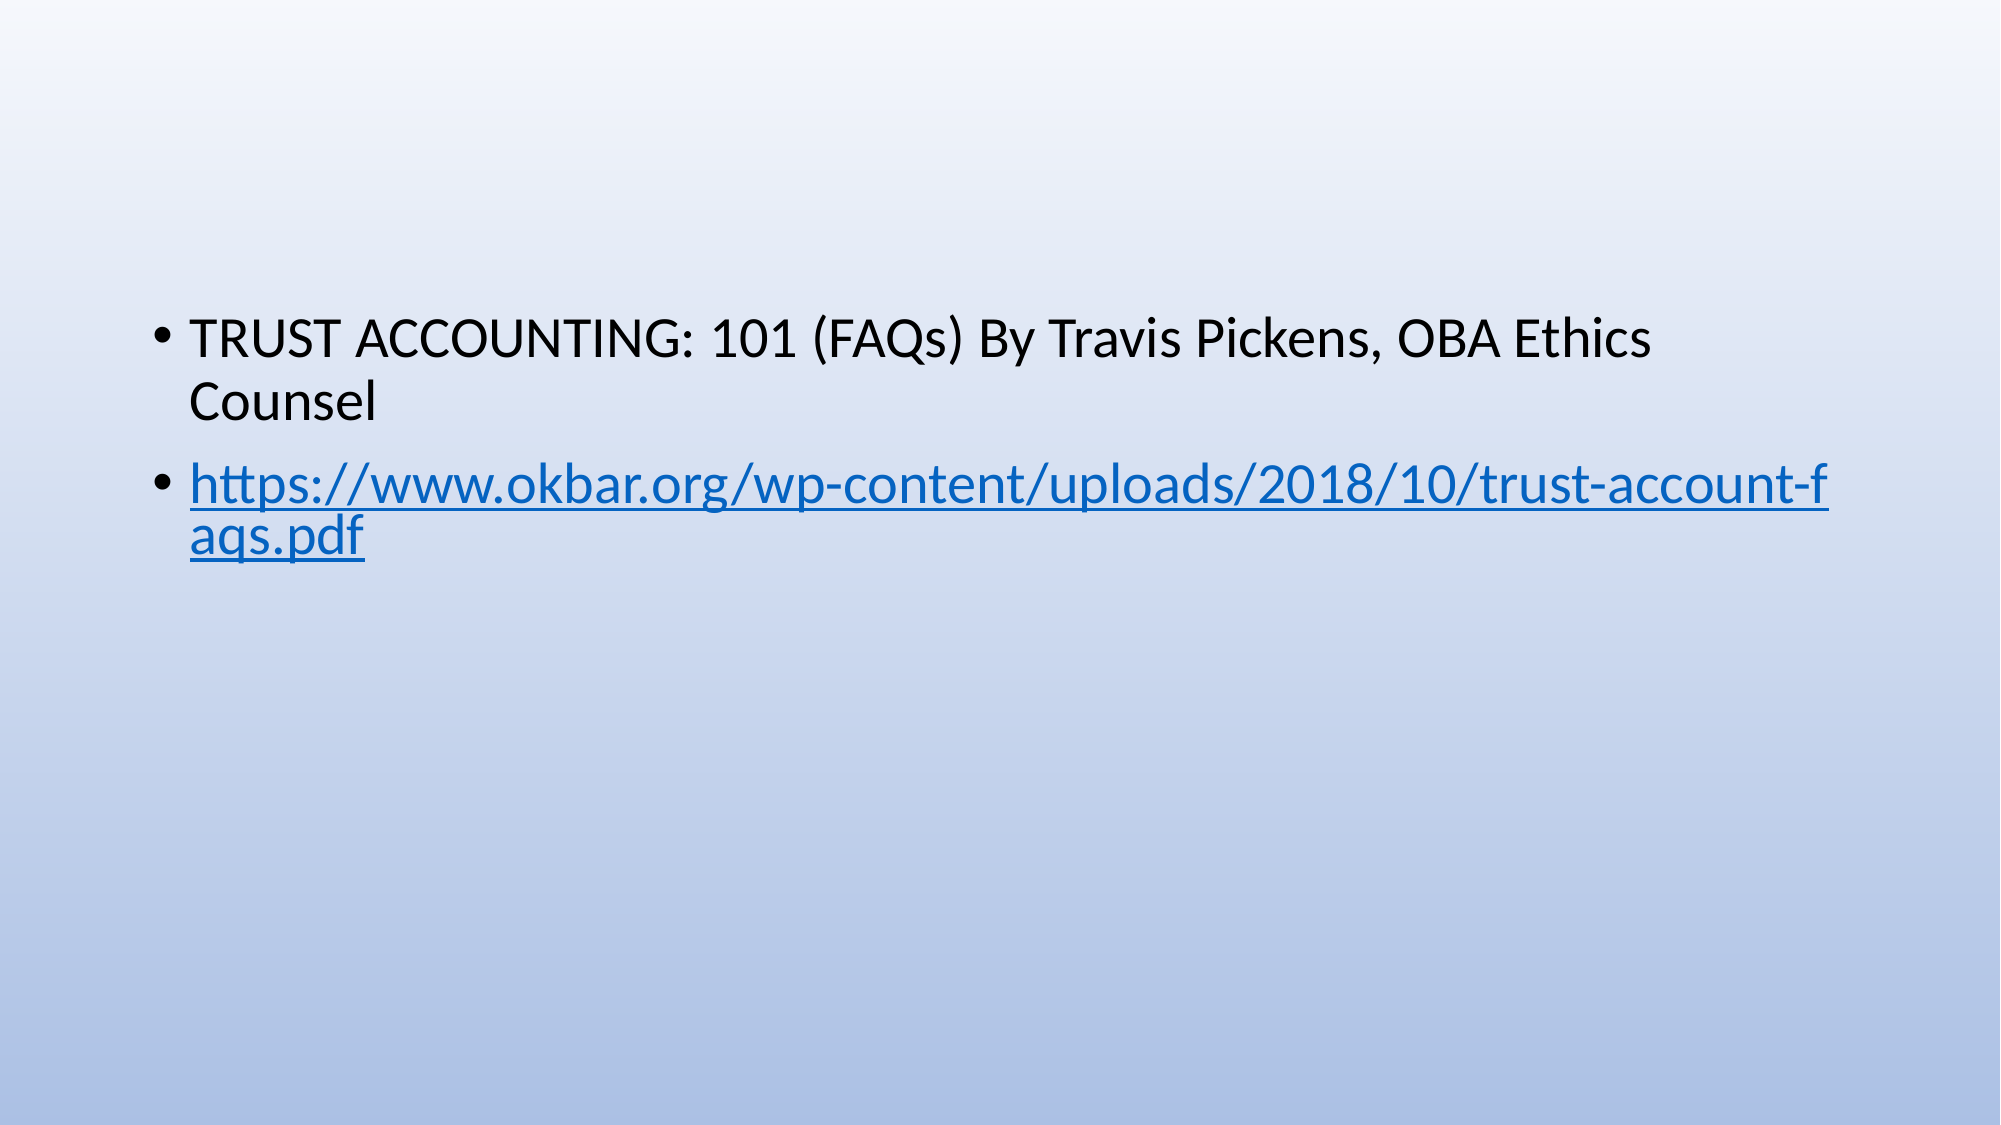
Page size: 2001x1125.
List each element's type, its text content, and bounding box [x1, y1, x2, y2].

list TRUST ACCOUNTING: 101 (FAQs) By Travis Pickens, OBA Ethics Counsel https://www.okbar.org/wp-content/uploads/2018/10/trust-account-faqs.pdf [137, 299, 1863, 1014]
